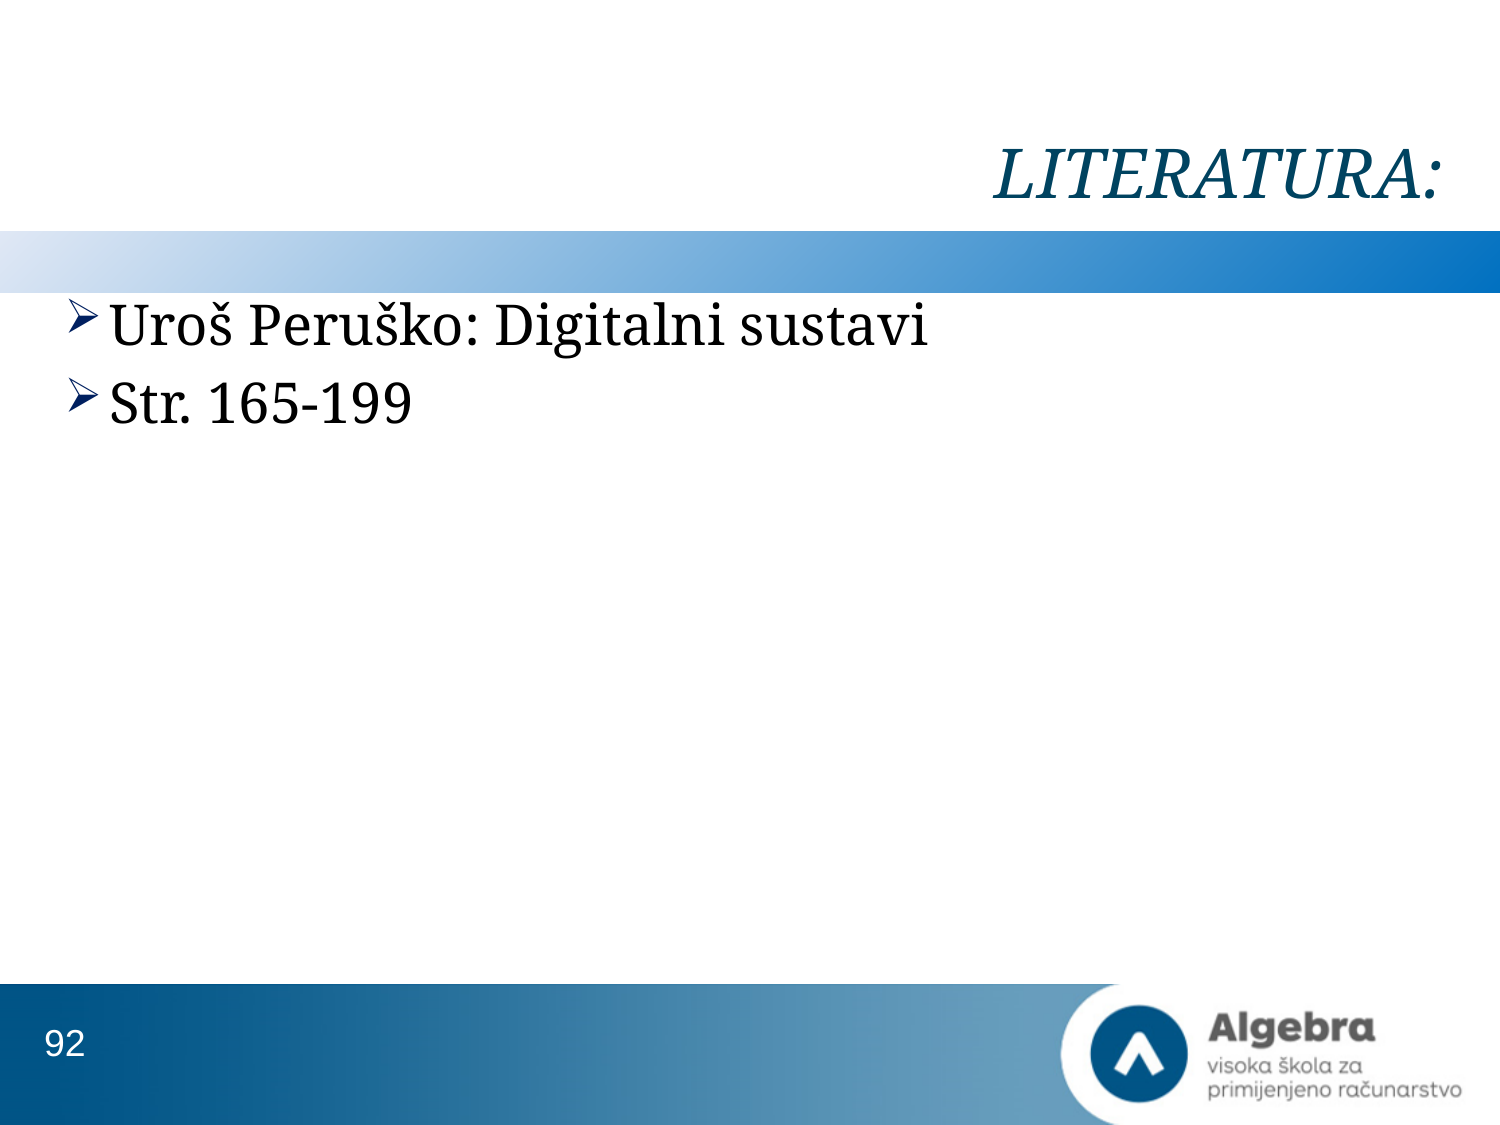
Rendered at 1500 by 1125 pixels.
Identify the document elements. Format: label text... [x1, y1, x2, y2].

text_box 92 [29, 1011, 201, 1079]
title LITERATURA: [41, 37, 1459, 220]
picture [0, 984, 1500, 1125]
list Uroš Peruško: Digitalni sustavi Str. 165-199 [49, 281, 1445, 1035]
